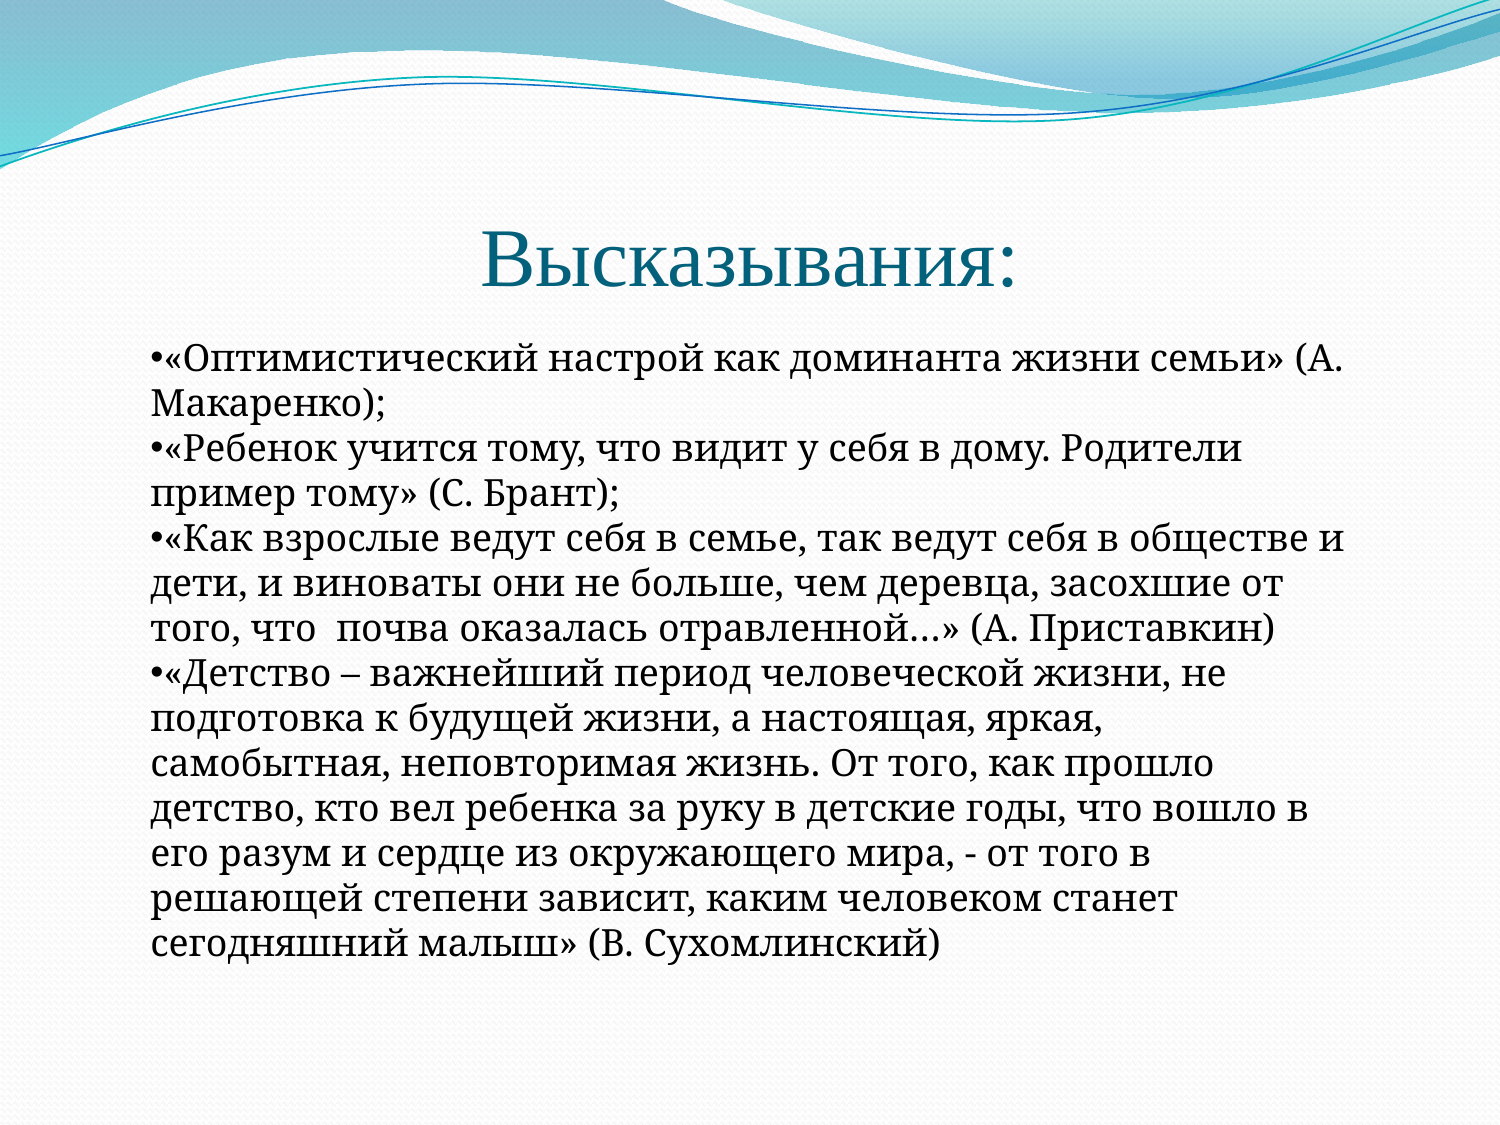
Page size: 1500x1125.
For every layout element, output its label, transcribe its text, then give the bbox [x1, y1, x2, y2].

text_box «Оптимистический настрой как доминанта жизни семьи» (А. Макаренко); «Ребенок учится тому, что видит у себя в дому. Родители пример тому» (С. Брант); «Как взрослые ведут себя в семье, так ведут себя в обществе и дети, и виноваты они не больше, чем деревца, засохшие от того, что почва оказалась отравленной…» (А. Приставкин) «Детство – важнейший период человеческой жизни, не подготовка к будущей жизни, а настоящая, яркая, самобытная, неповторимая жизнь. От того, как прошло детство, кто вел ребенка за руку в детские годы, что вошло в его разум и сердце из окружающего мира, - от того в решающей степени зависит, каким человеком станет сегодняшний малыш» (В. Сухомлинский) [135, 326, 1365, 971]
title Высказывания: [75, 115, 1425, 303]
